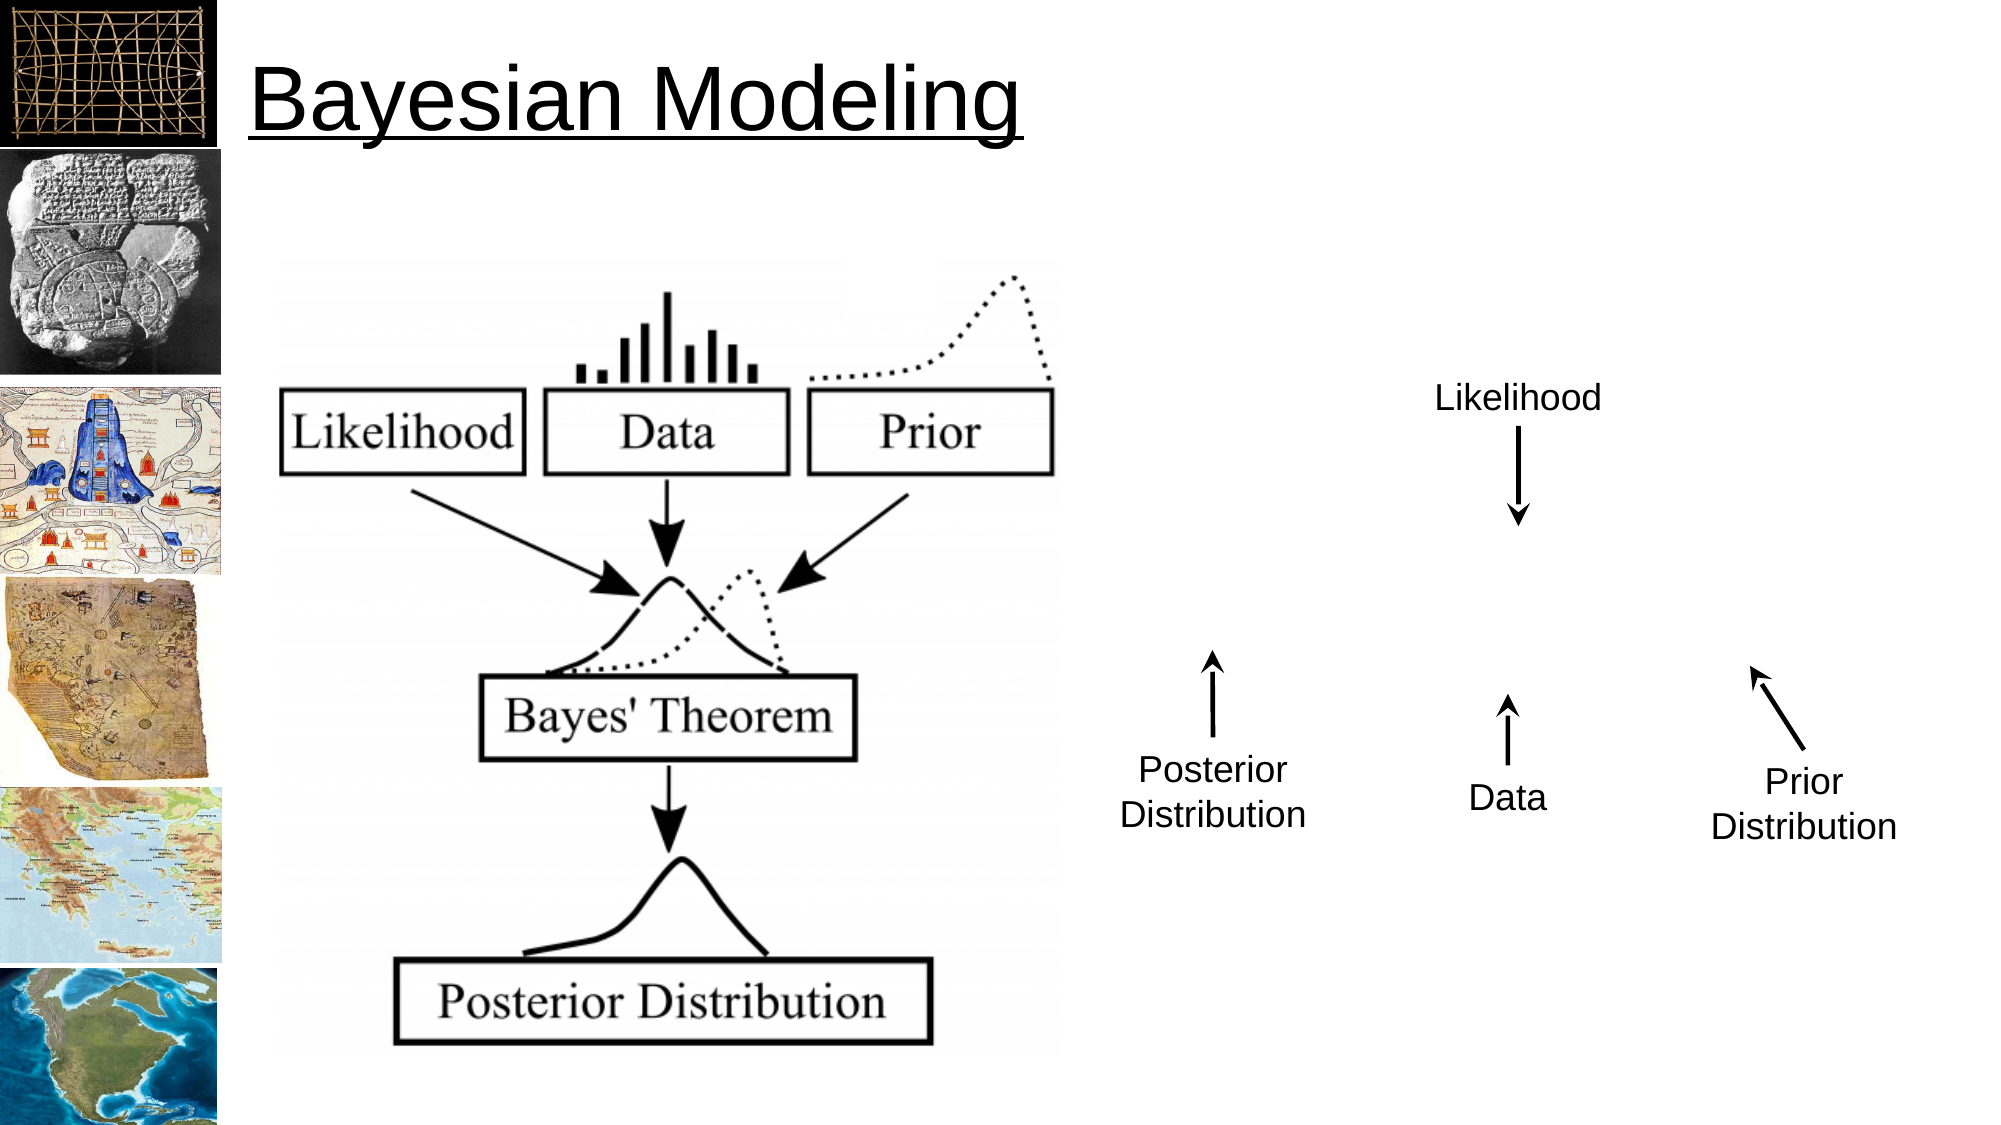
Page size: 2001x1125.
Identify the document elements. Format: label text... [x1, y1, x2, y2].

text_box Prior Distribution [1695, 749, 1913, 855]
title Bayesian Modeling [233, 0, 1967, 188]
picture [278, 243, 1062, 1057]
text_box Likelihood [1419, 366, 1618, 426]
picture [0, 149, 221, 375]
text_box Posterior Distribution [1104, 737, 1322, 843]
text_box Data [1453, 765, 1563, 826]
picture [0, 968, 217, 1125]
picture [0, 387, 222, 963]
picture [0, 0, 217, 147]
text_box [1749, 665, 1805, 751]
